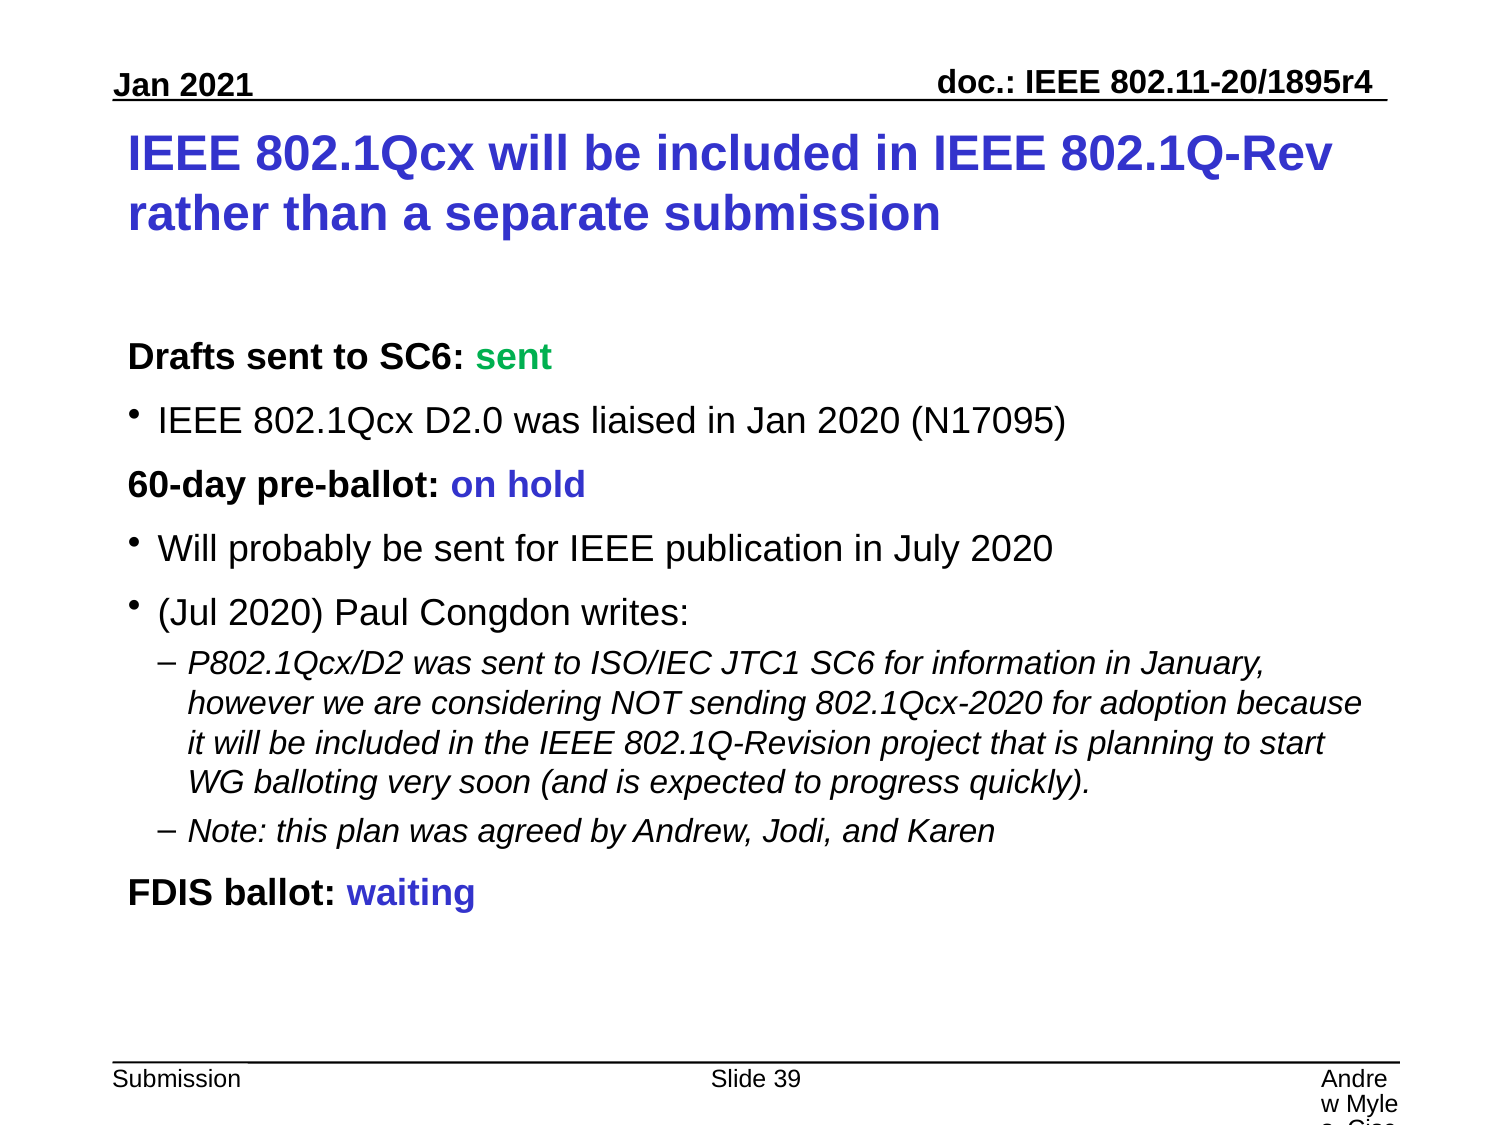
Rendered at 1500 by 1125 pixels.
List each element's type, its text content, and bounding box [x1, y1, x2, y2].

title IEEE 802.1Qcx will be included in IEEE 802.1Q-Rev rather than a separate submission [112, 112, 1388, 288]
footer Andrew Myles, Cisco [1320, 1061, 1402, 1093]
slide_number Slide 39 [709, 1061, 803, 1093]
list Drafts sent to SC6: sent IEEE 802.1Qcx D2.0 was liaised in Jan 2020 (N17095) 60-day pre-ballot: on hold Will probably be sent for IEEE publication in July 2020 (Jul 2020) Paul Congdon writes: P802.1Qcx/D2 was sent to ISO/IEC JTC1 SC6 for information in January, however we are considering NOT sending 802.1Qcx-2020 for adoption because it will be included in the IEEE 802.1Q-Revision project that is planning to start WG balloting very soon (and is expected to progress quickly). Note: this plan was agreed by Andrew, Jodi, and Karen FDIS ballot: waiting [112, 324, 1388, 1000]
